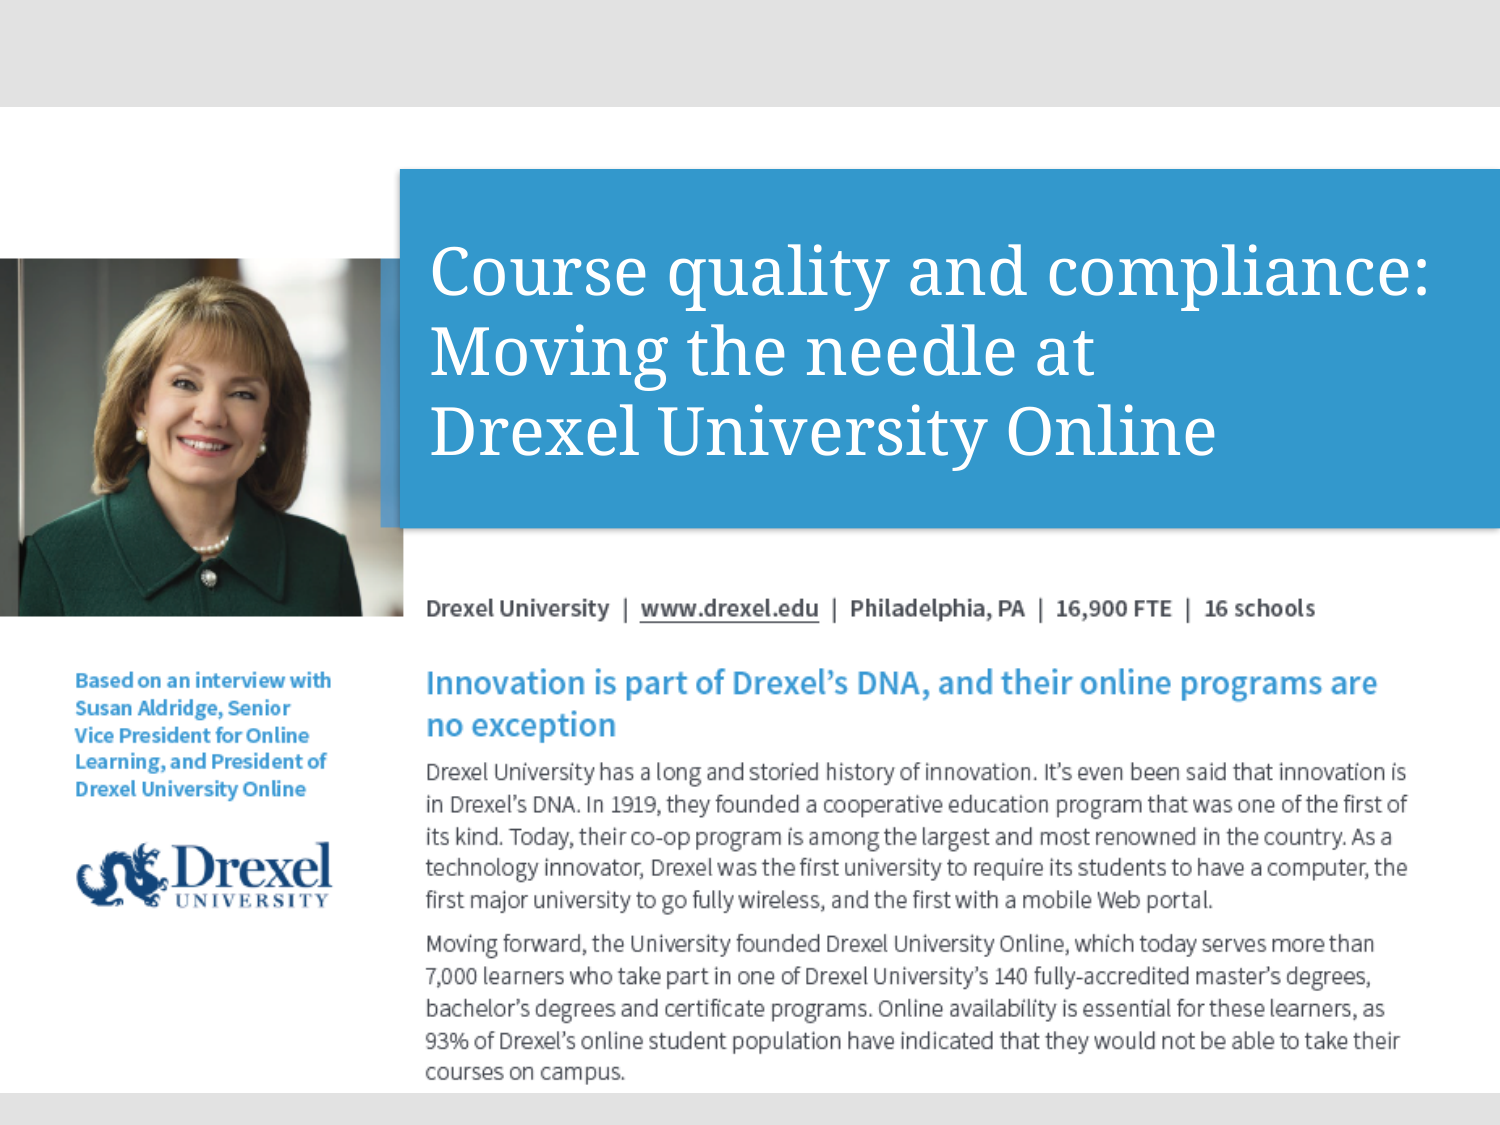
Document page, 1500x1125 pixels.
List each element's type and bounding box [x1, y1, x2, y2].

picture [0, 106, 1500, 1094]
